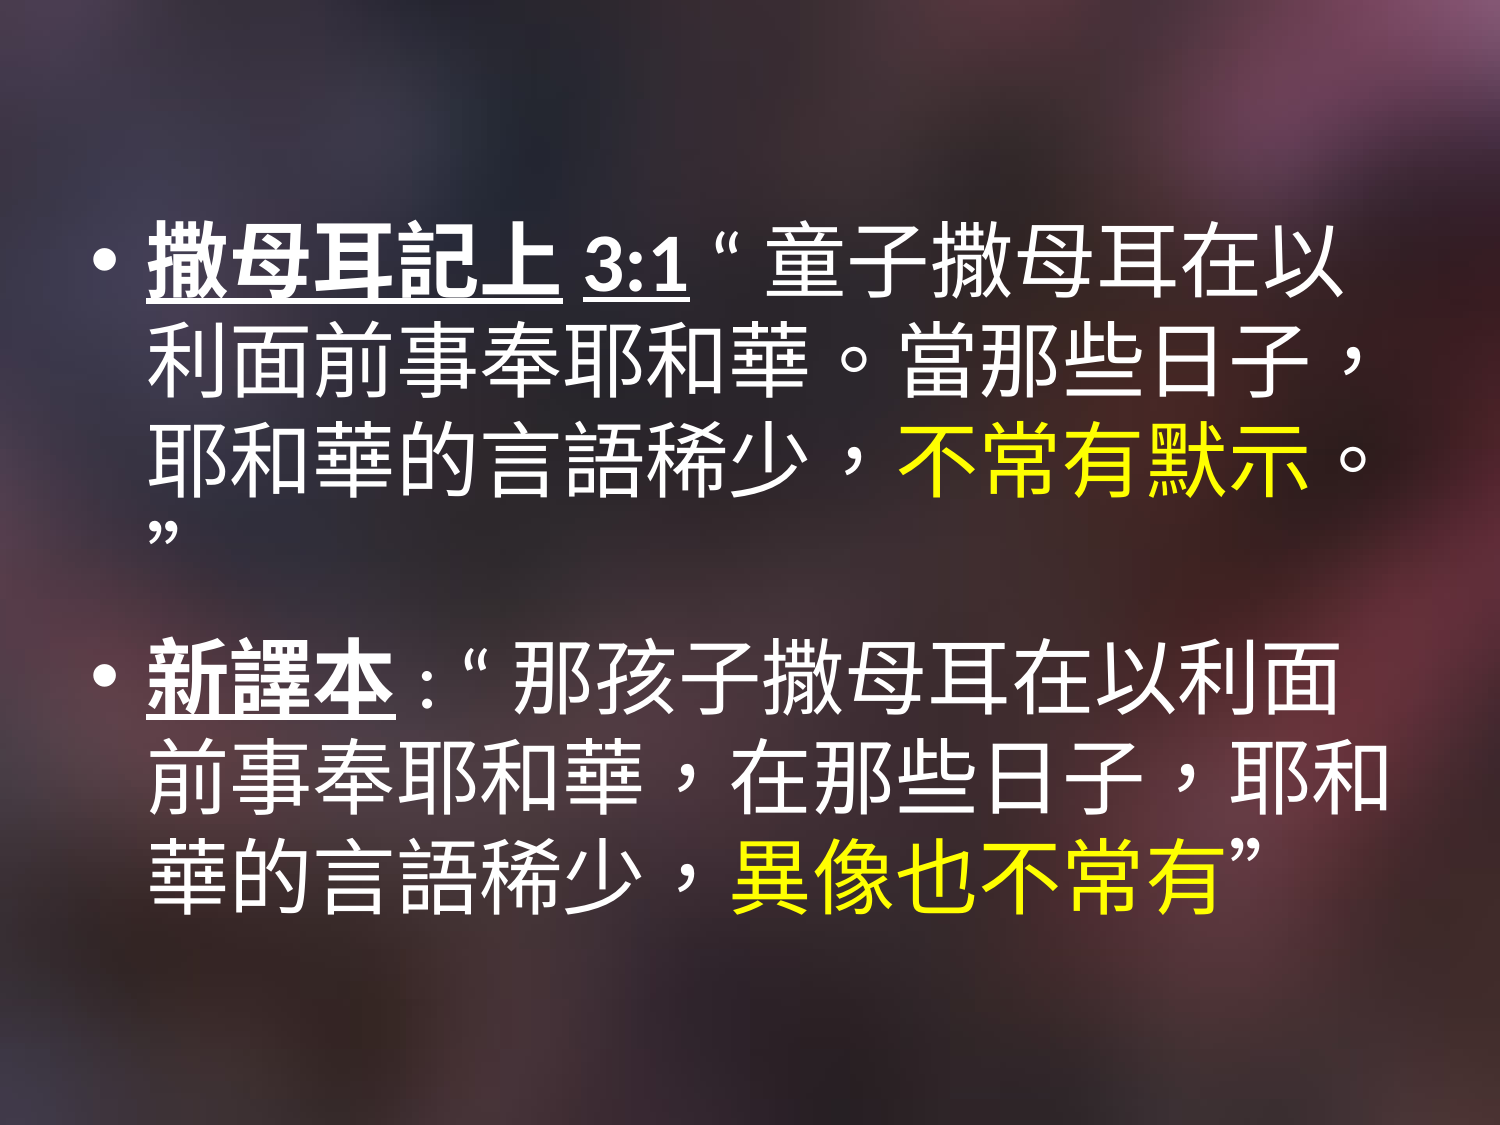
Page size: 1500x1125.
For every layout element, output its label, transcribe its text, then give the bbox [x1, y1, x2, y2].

list 撒母耳記上3:1 “童子撒母耳在以利面前事奉耶和華。當那些日子，耶和華的言語稀少，不常有默示。” 新譯本: “那孩子撒母耳在以利面前事奉耶和華，在那些日子，耶和華的言語稀少，異像也不常有” [75, 200, 1425, 925]
picture [0, 0, 1500, 1125]
